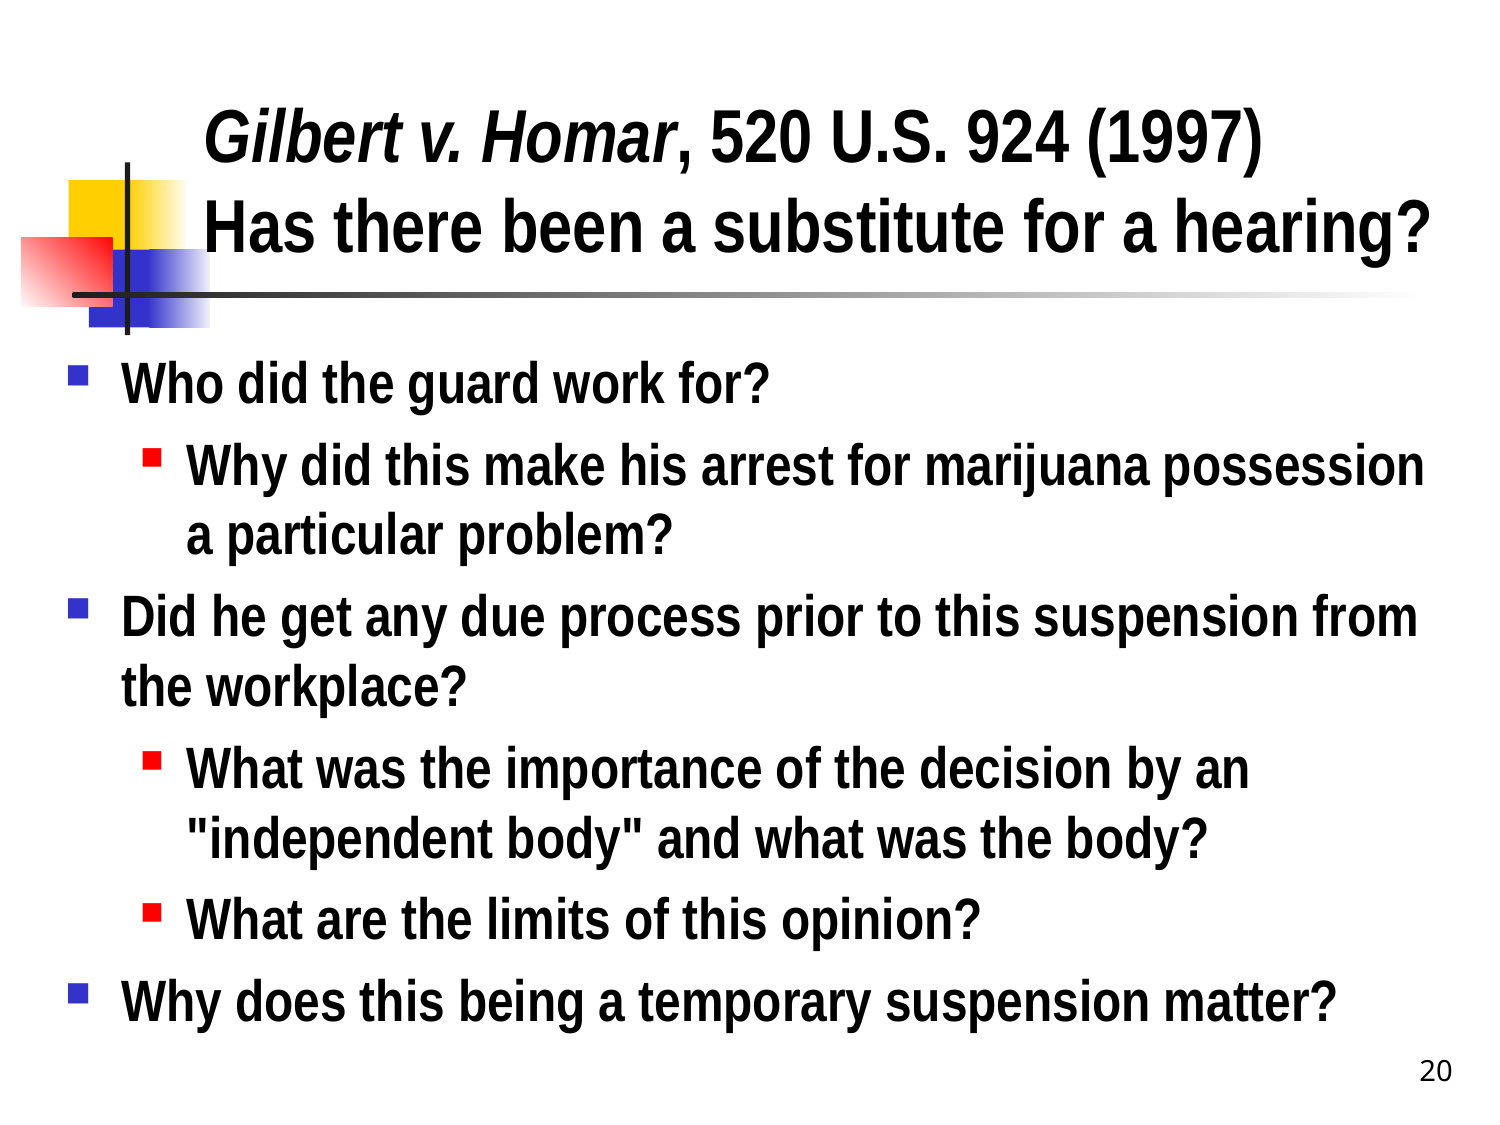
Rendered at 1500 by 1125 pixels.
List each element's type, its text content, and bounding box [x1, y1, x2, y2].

title Gilbert v. Homar, 520 U.S. 924 (1997) Has there been a substitute for a hearing? [188, 35, 1468, 275]
list Who did the guard work for? Why did this make his arrest for marijuana possession a particular problem? Did he get any due process prior to this suspension from the workplace? What was the importance of the decision by an "independent body" and what was the body? What are the limits of this opinion? Why does this being a temporary suspension matter? [50, 337, 1450, 1075]
slide_number 20 [1155, 1024, 1468, 1100]
